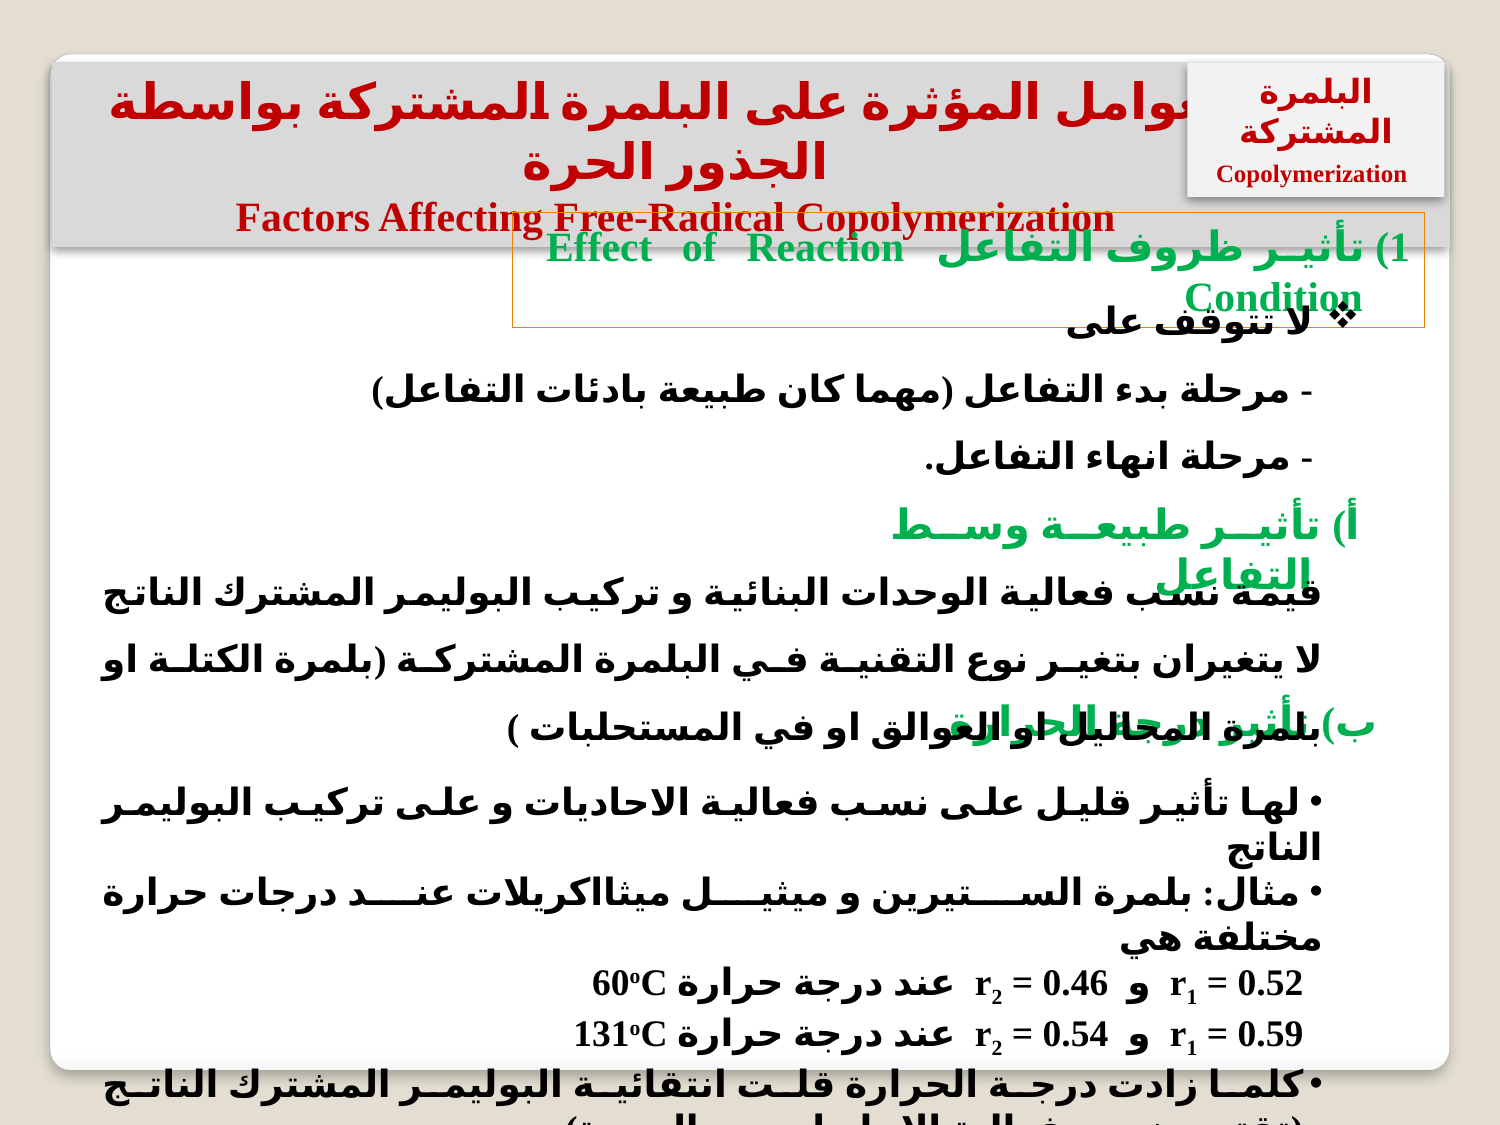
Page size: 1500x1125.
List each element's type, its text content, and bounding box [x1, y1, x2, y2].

text_box 1) تأثير ظروف التفاعل Effect of Reaction Condition [512, 212, 1425, 328]
text_box لا تتوقف على - مرحلة بدء التفاعل (مهما كان طبيعة بادئات التفاعل) - مرحلة انهاء التفاعل. [87, 267, 1375, 485]
text_box قيمة نسب فعالية الوحدات البنائية و تركيب البوليمر المشترك الناتج لا يتغيران بتغير نوع التقنية في البلمرة المشتركة (بلمرة الكتلة او بلمرة المحاليل او العوالق او في المستحلبات ) [87, 537, 1338, 755]
text_box البلمرة المشتركة Copolymerization [1187, 62, 1445, 198]
text_box ب) تأثير درجة الحرارة [1338, 687, 1392, 753]
text_box لها تأثير قليل على نسب فعالية الاحاديات و على تركيب البوليمر الناتج مثال: بلمرة الستيرين و ميثيل ميثااكريلات عند درجات حرارة مختلفة هي r1 = 0.52 و r2 = 0.46 عند درجة حرارة 60oC r1 = 0.59 و r2 = 0.54 عند درجة حرارة 131oC كلما زادت درجة الحرارة قلت انتقائية البوليمر المشترك الناتج (تقترب نسب فعالية الاحاديات من الوحدة). [87, 770, 1338, 1125]
text_box العوامل المؤثرة على البلمرة المشتركة بواسطة الجذور الحرة Factors Affecting Free-Radical Copolymerization [51, 61, 1451, 248]
text_box أ) تأثير طبيعة وسط التفاعل [875, 490, 1375, 606]
